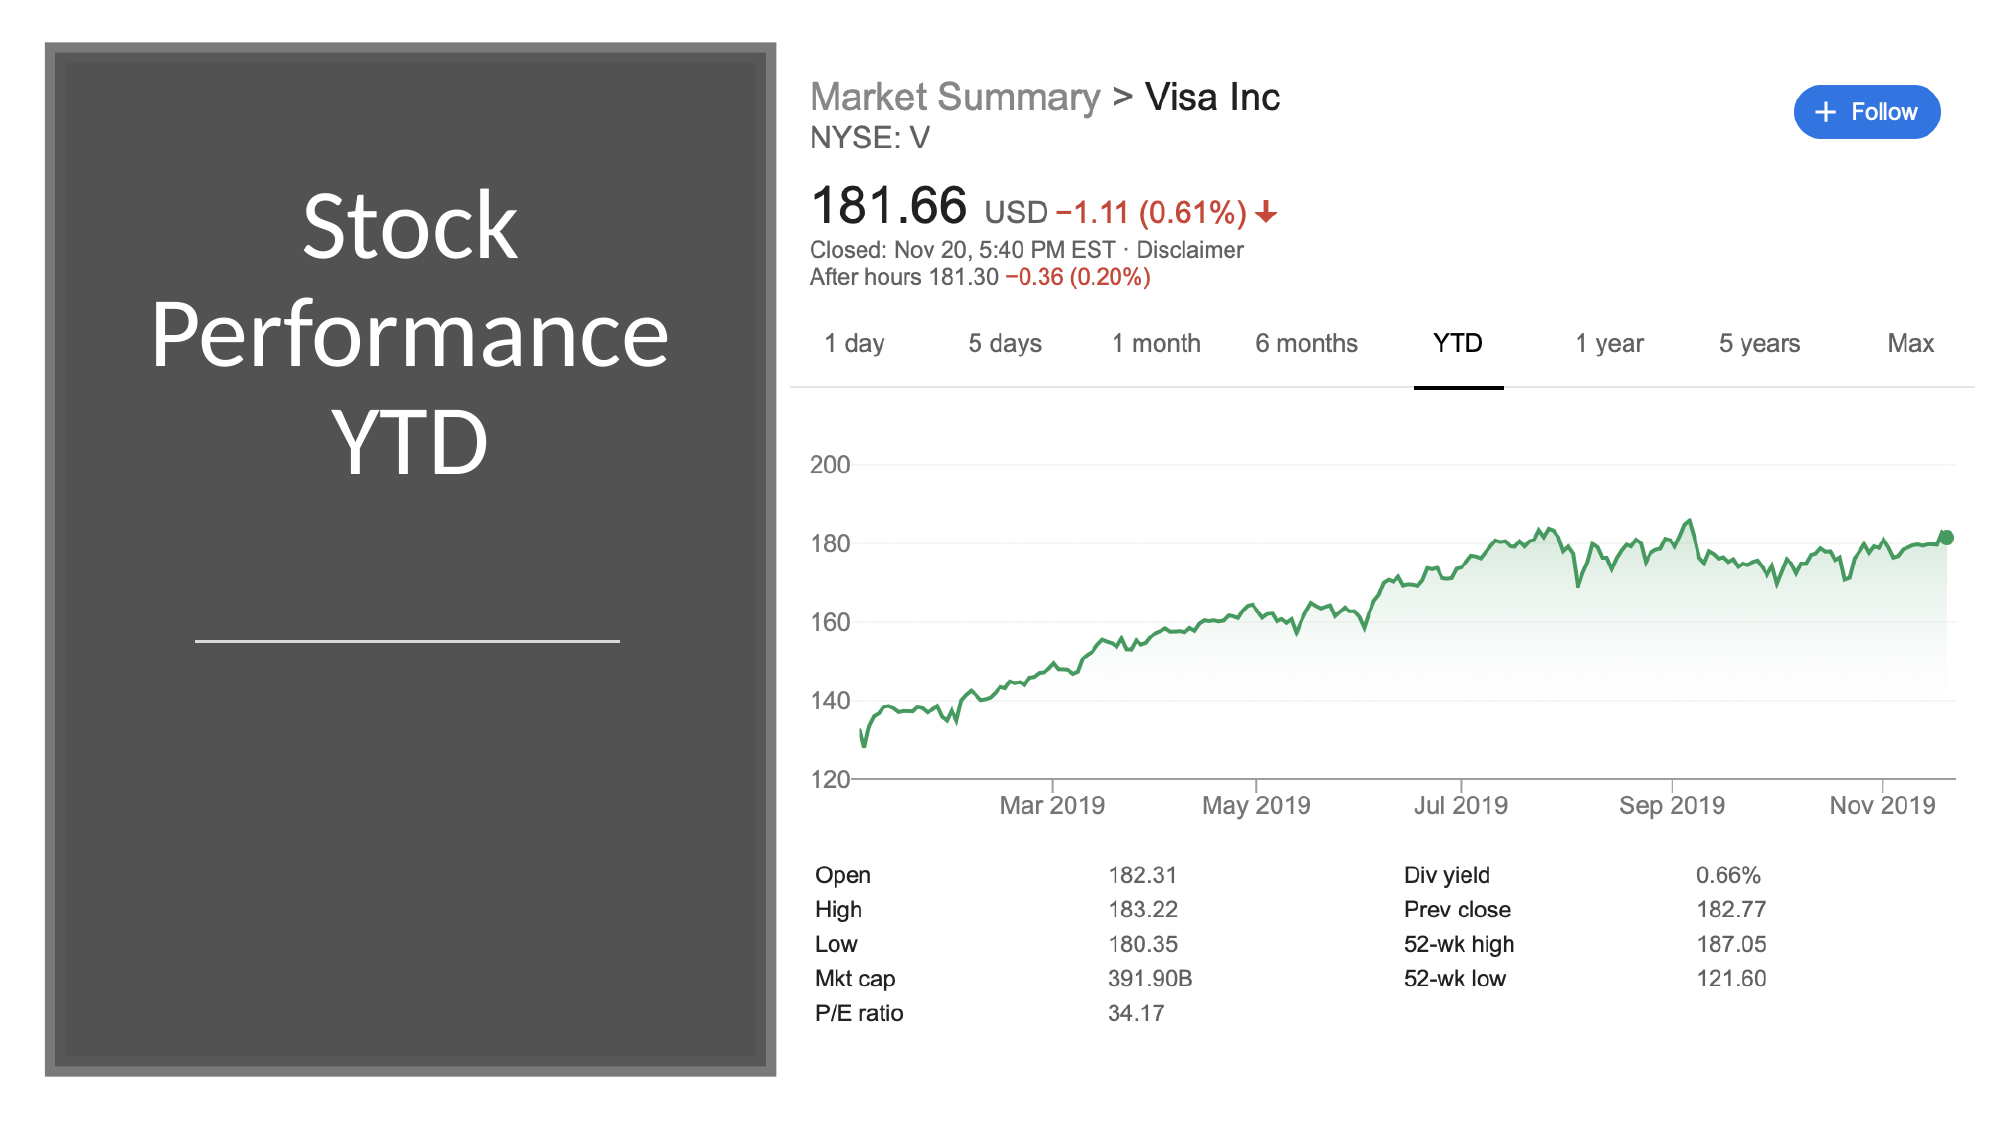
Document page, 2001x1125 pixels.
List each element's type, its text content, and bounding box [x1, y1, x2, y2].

title Stock Performance YTD [110, 149, 711, 624]
picture [790, 52, 1976, 1055]
text_box [55, 52, 766, 1067]
